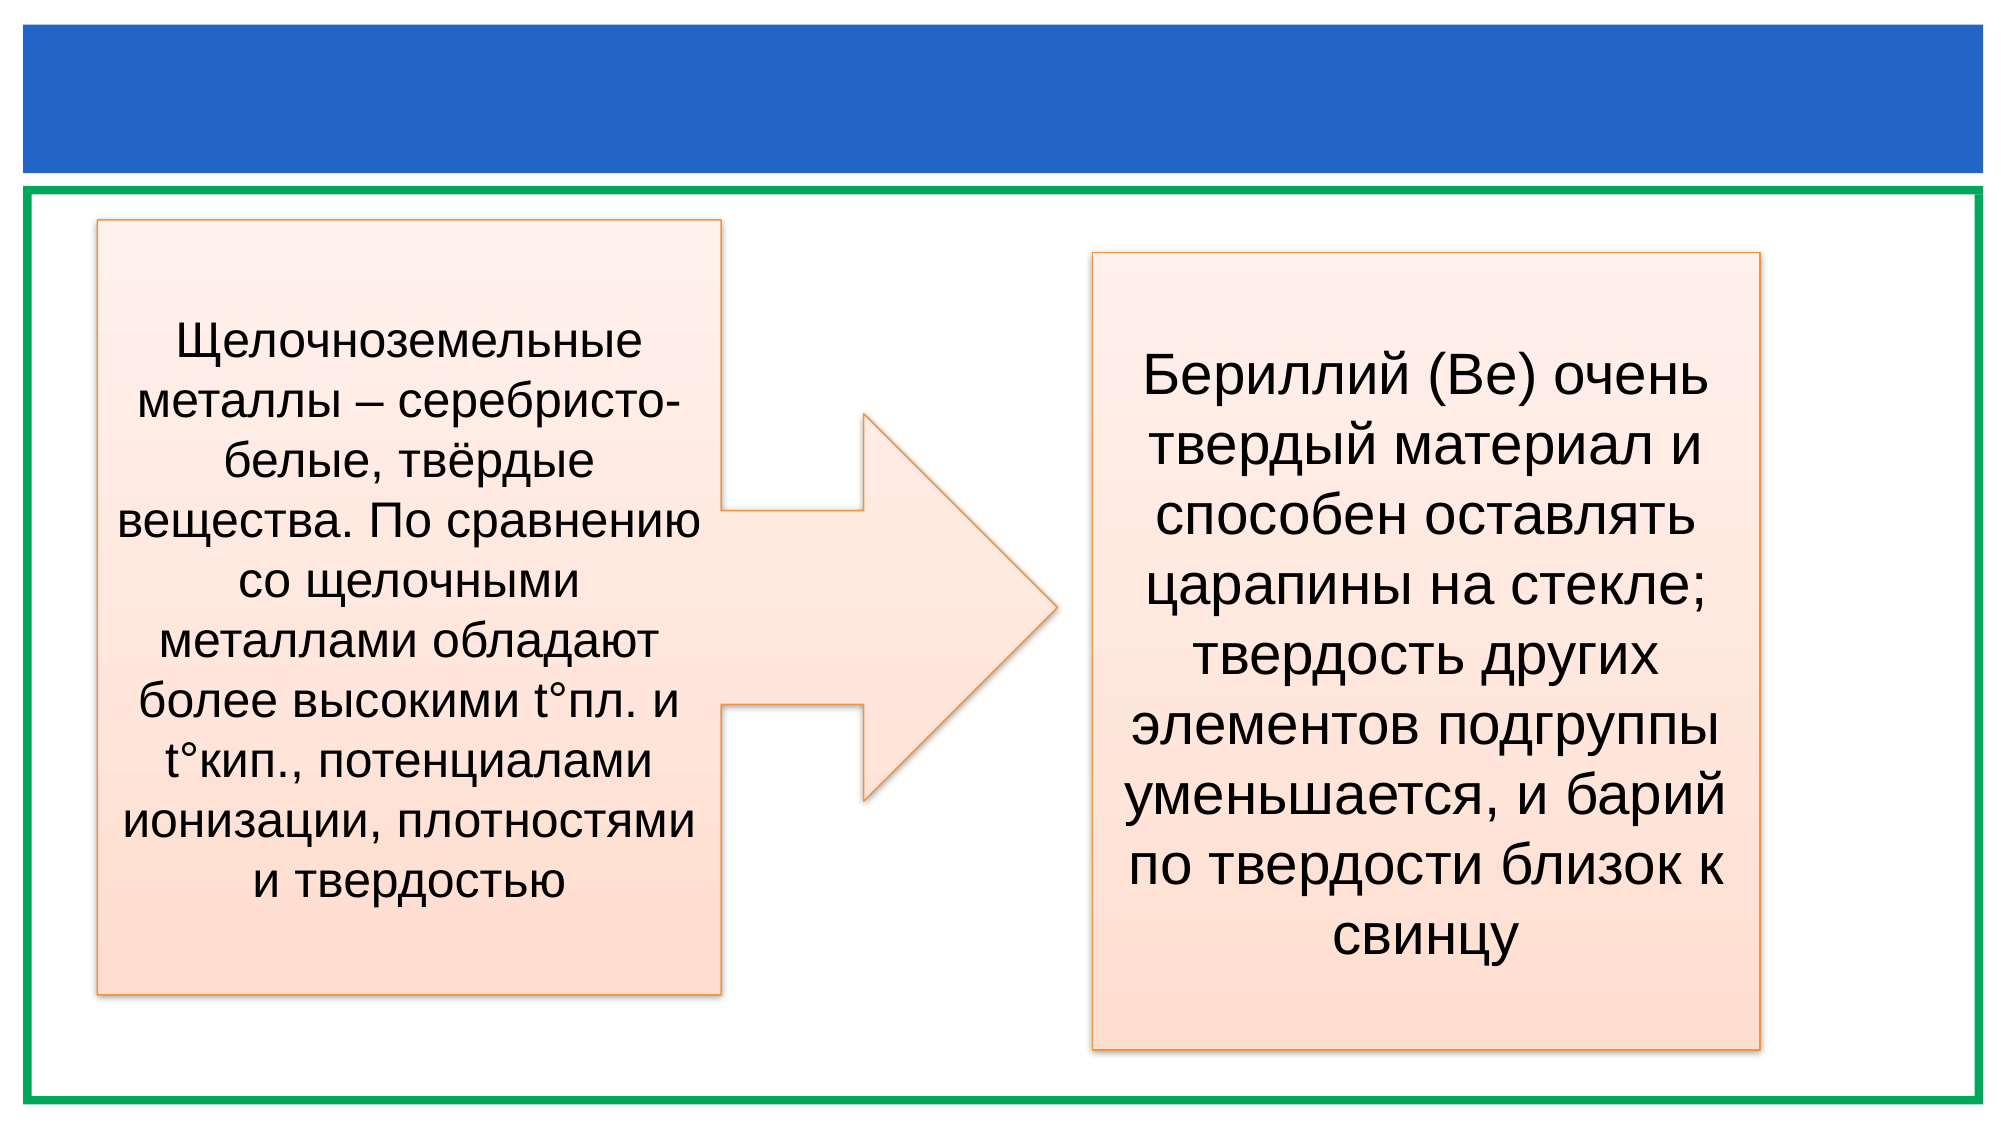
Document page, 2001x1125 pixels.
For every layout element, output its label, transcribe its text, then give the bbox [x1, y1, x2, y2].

title [90, 0, 1891, 188]
text_box Щелочноземельные металлы – серебристо-белые, твёрдые вещества. По сравнению со щелочными металлами обладают более высокими t°пл. и t°кип., потенциалами ионизации, плотностями и твердостью [96, 219, 1058, 996]
text_box Бериллий (Ве) очень твердый материал и способен оставлять царапины на стекле; твердость других элементов подгруппы уменьшается, и барий по твердости близок к свинцу [1092, 252, 1761, 1051]
